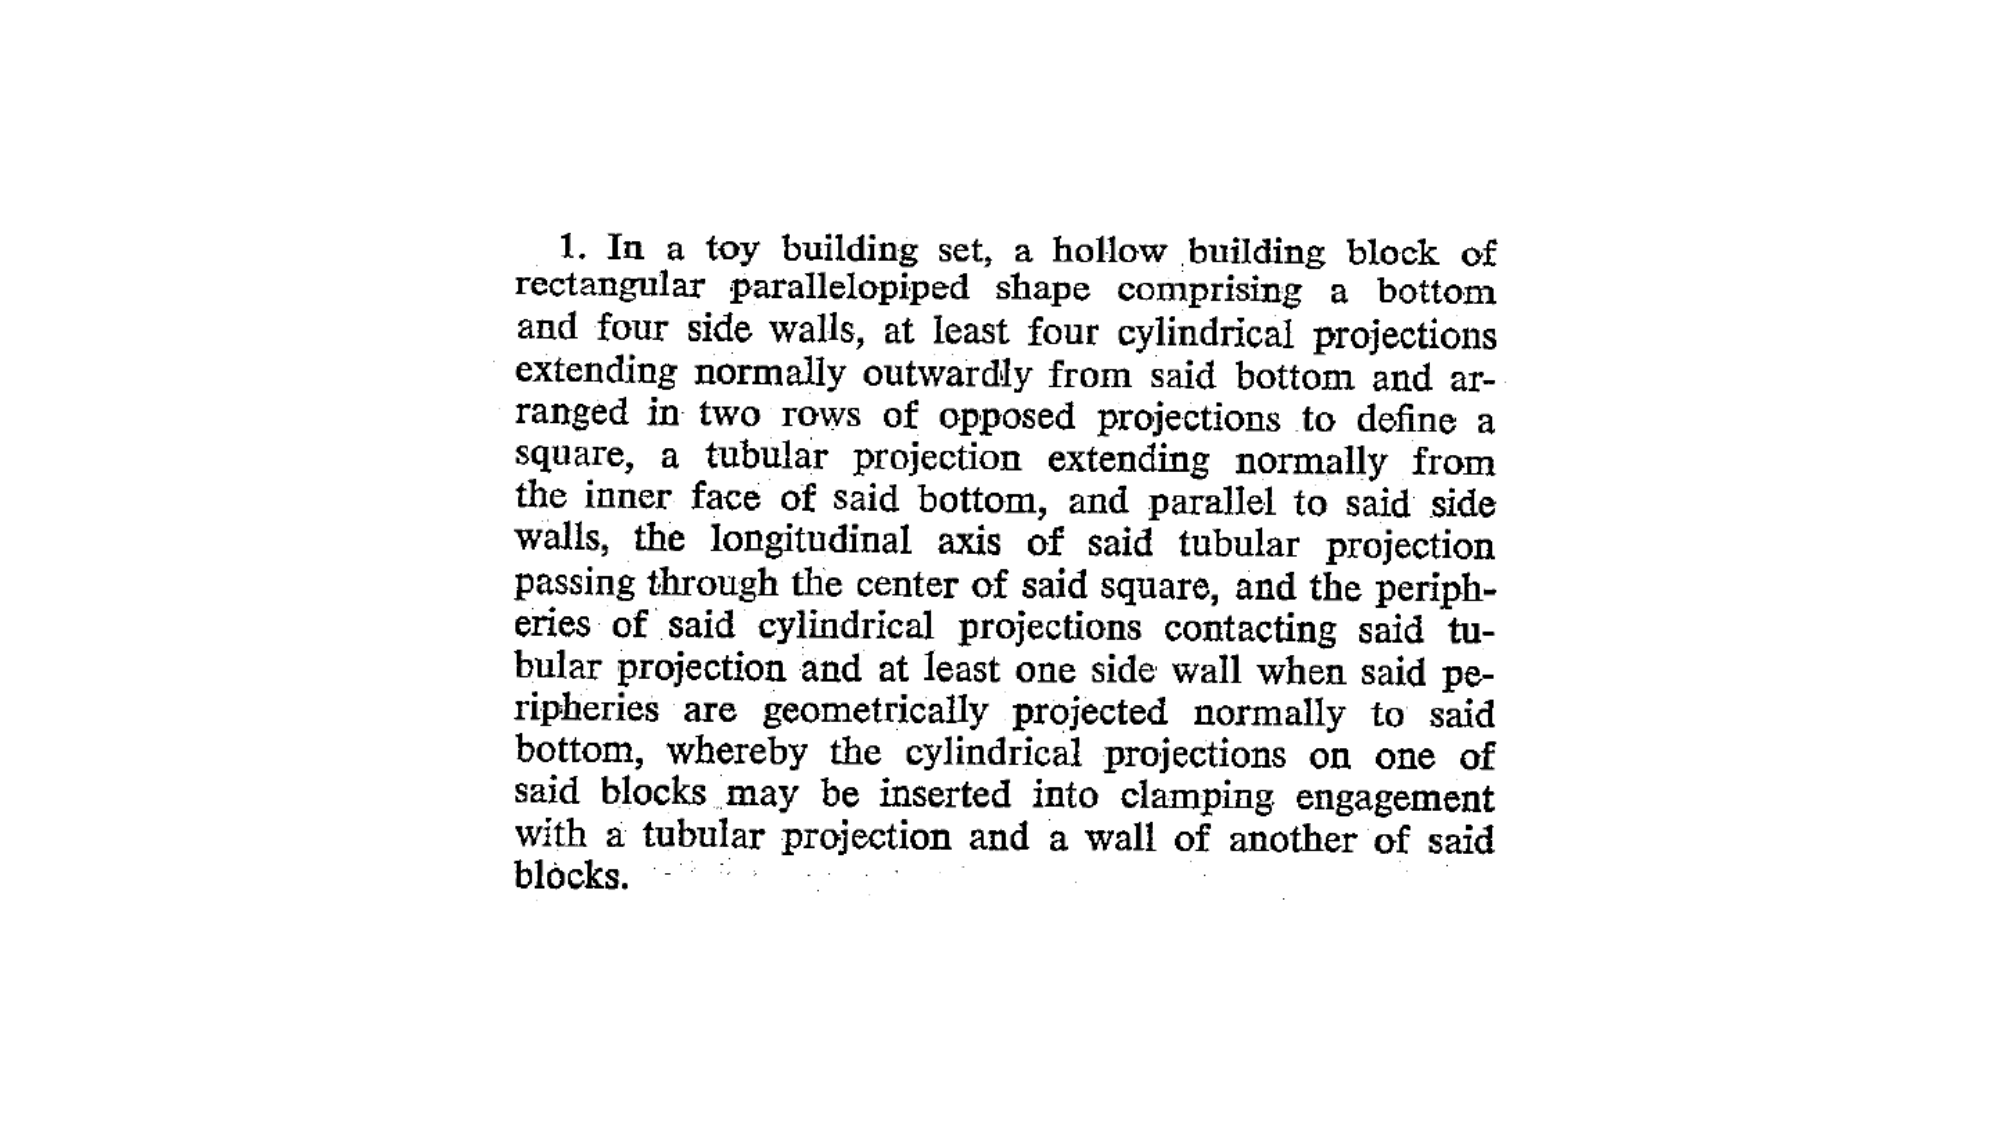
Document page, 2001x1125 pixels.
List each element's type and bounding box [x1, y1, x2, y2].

picture [492, 222, 1508, 903]
